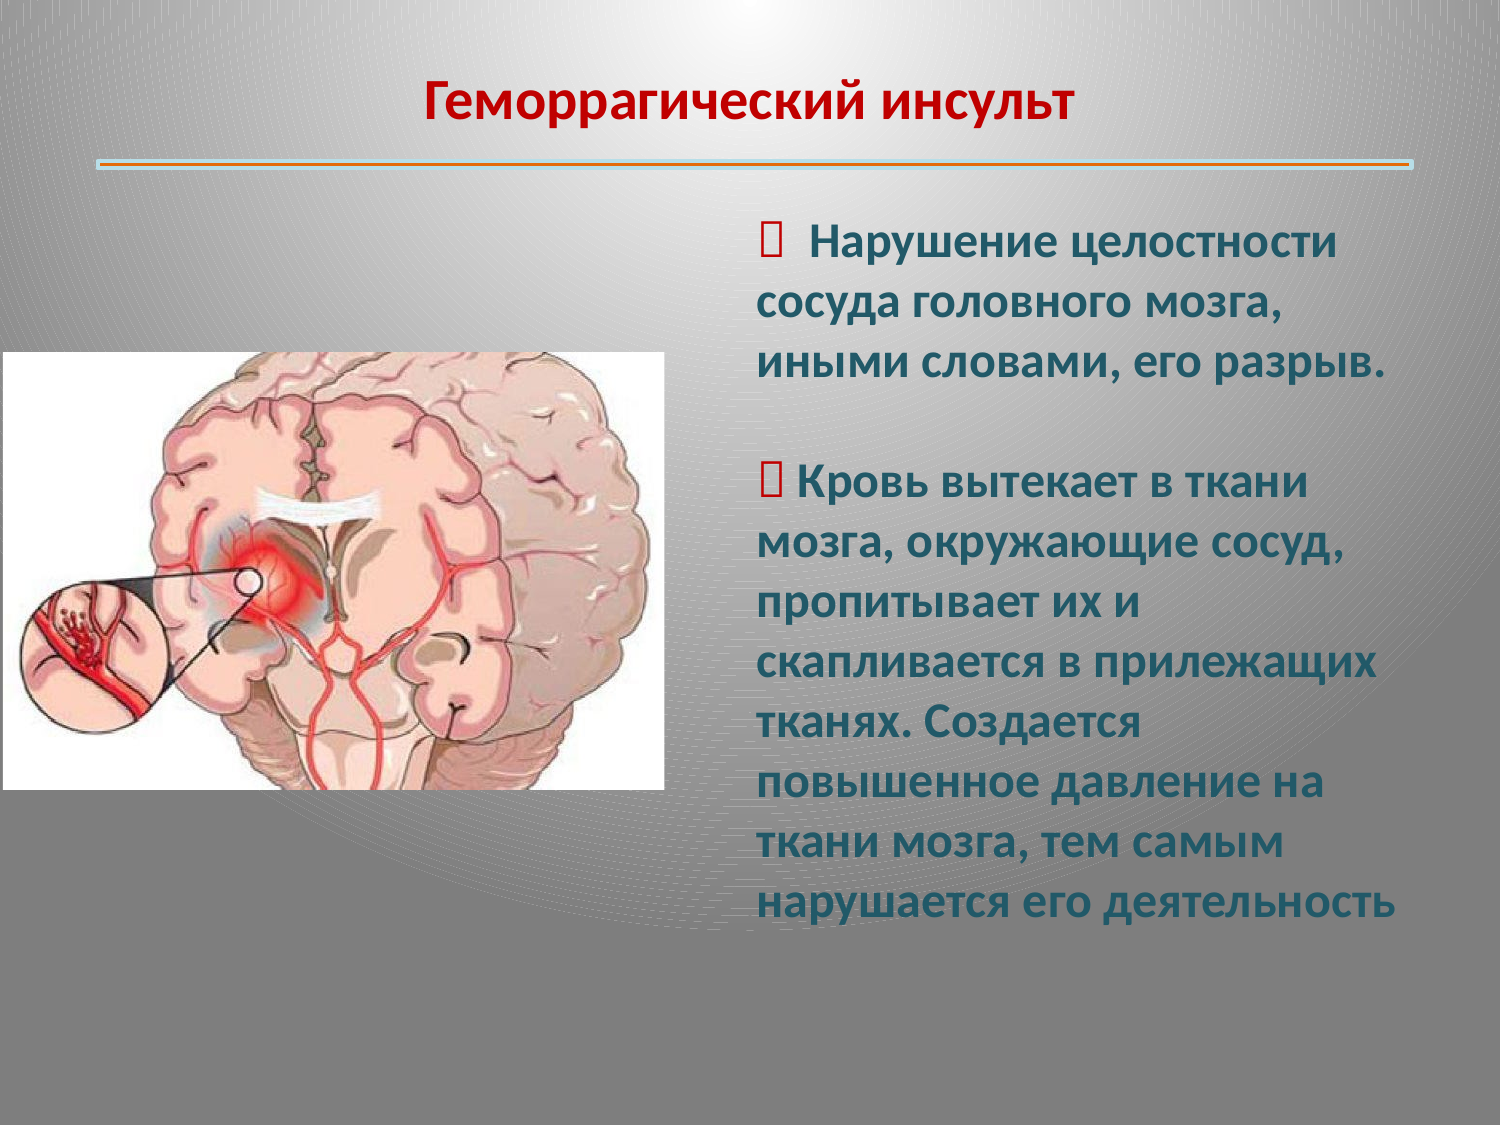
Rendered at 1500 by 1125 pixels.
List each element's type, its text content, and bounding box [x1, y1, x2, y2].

text_box [2, 352, 665, 791]
text_box Геморрагический инсульт [76, 30, 1424, 161]
text_box  Нарушение целостности сосуда головного мозга, иными словами, его разрыв.  Кровь вытекает в ткани мозга, окружающие сосуд, пропитывает их и скапливается в прилежащих тканях. Создается повышенное давление на ткани мозга, тем самым нарушается его деятельность [741, 200, 1416, 935]
text_box [96, 159, 1414, 170]
